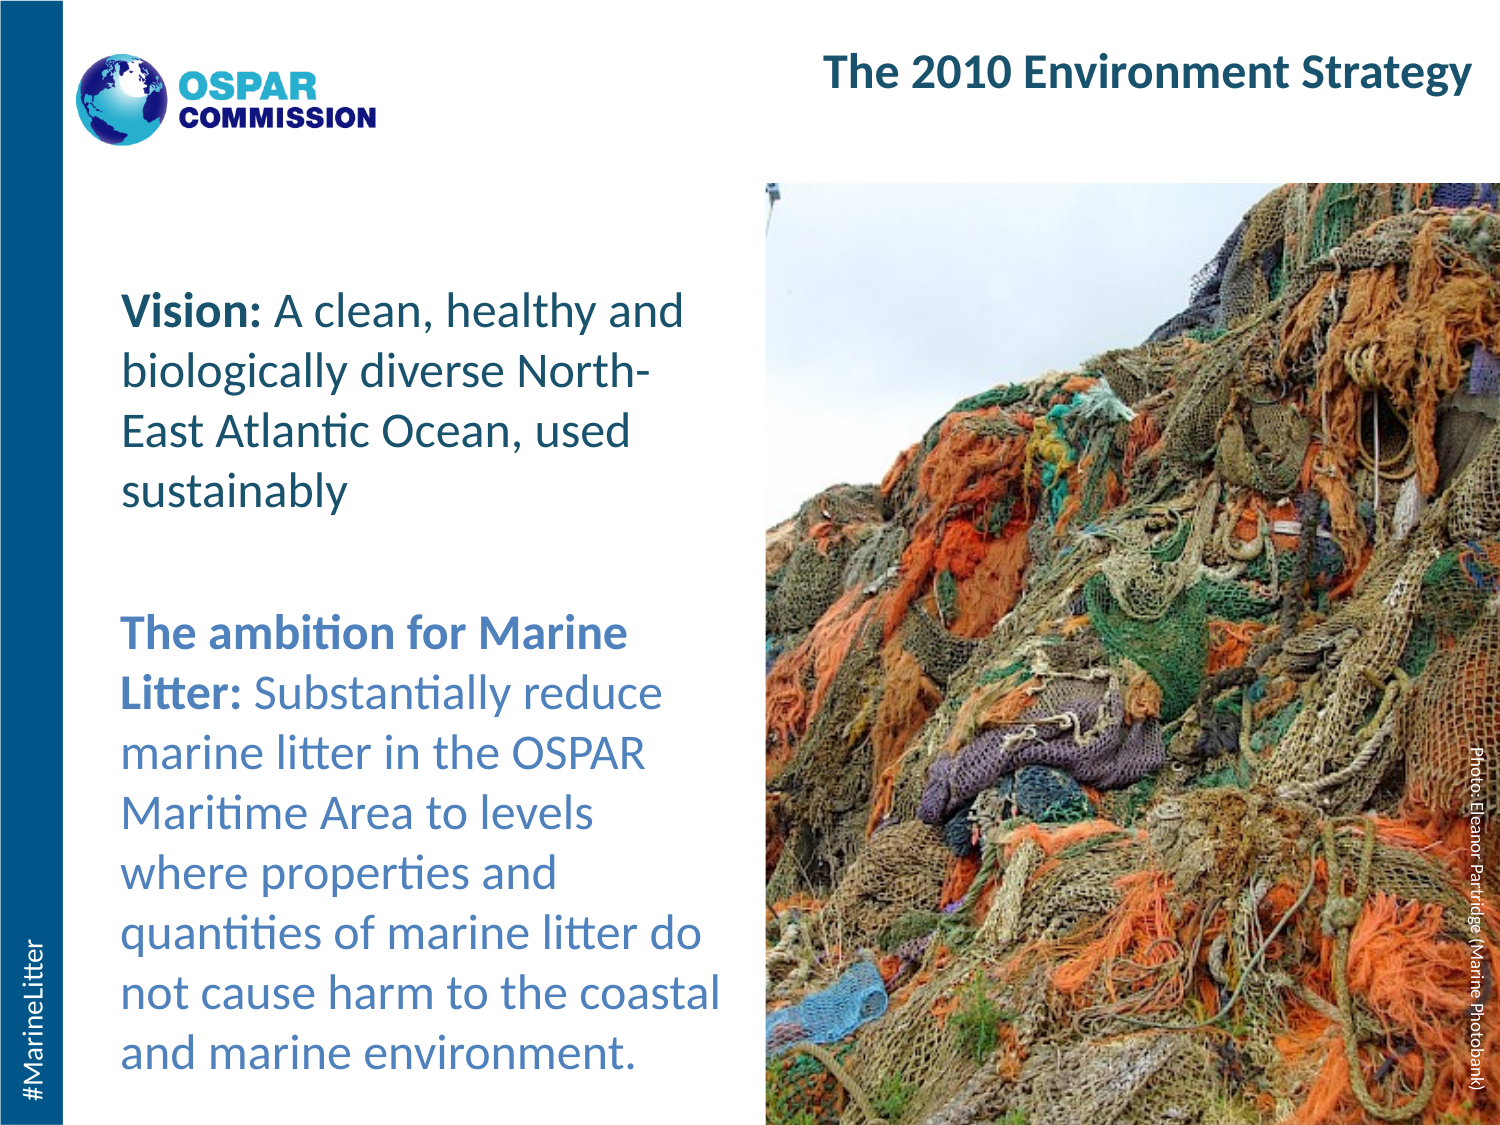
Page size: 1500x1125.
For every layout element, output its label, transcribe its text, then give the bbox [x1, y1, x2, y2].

text_box The 2010 Environment Strategy [395, 30, 1489, 149]
picture [765, 183, 1500, 1125]
text_box #MarineLitter [0, 632, 64, 1116]
text_box The ambition for Marine Litter: Substantially reduce marine litter in the OSPAR Maritime Area to levels where properties and quantities of marine litter do not cause harm to the coastal and marine environment. [105, 592, 741, 1050]
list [75, 54, 384, 147]
text_box Vision: A clean, healthy and biologically diverse North-East Atlantic Ocean, used sustainably [106, 262, 742, 533]
picture [1, 1116, 62, 1124]
picture [0, 1, 594, 632]
